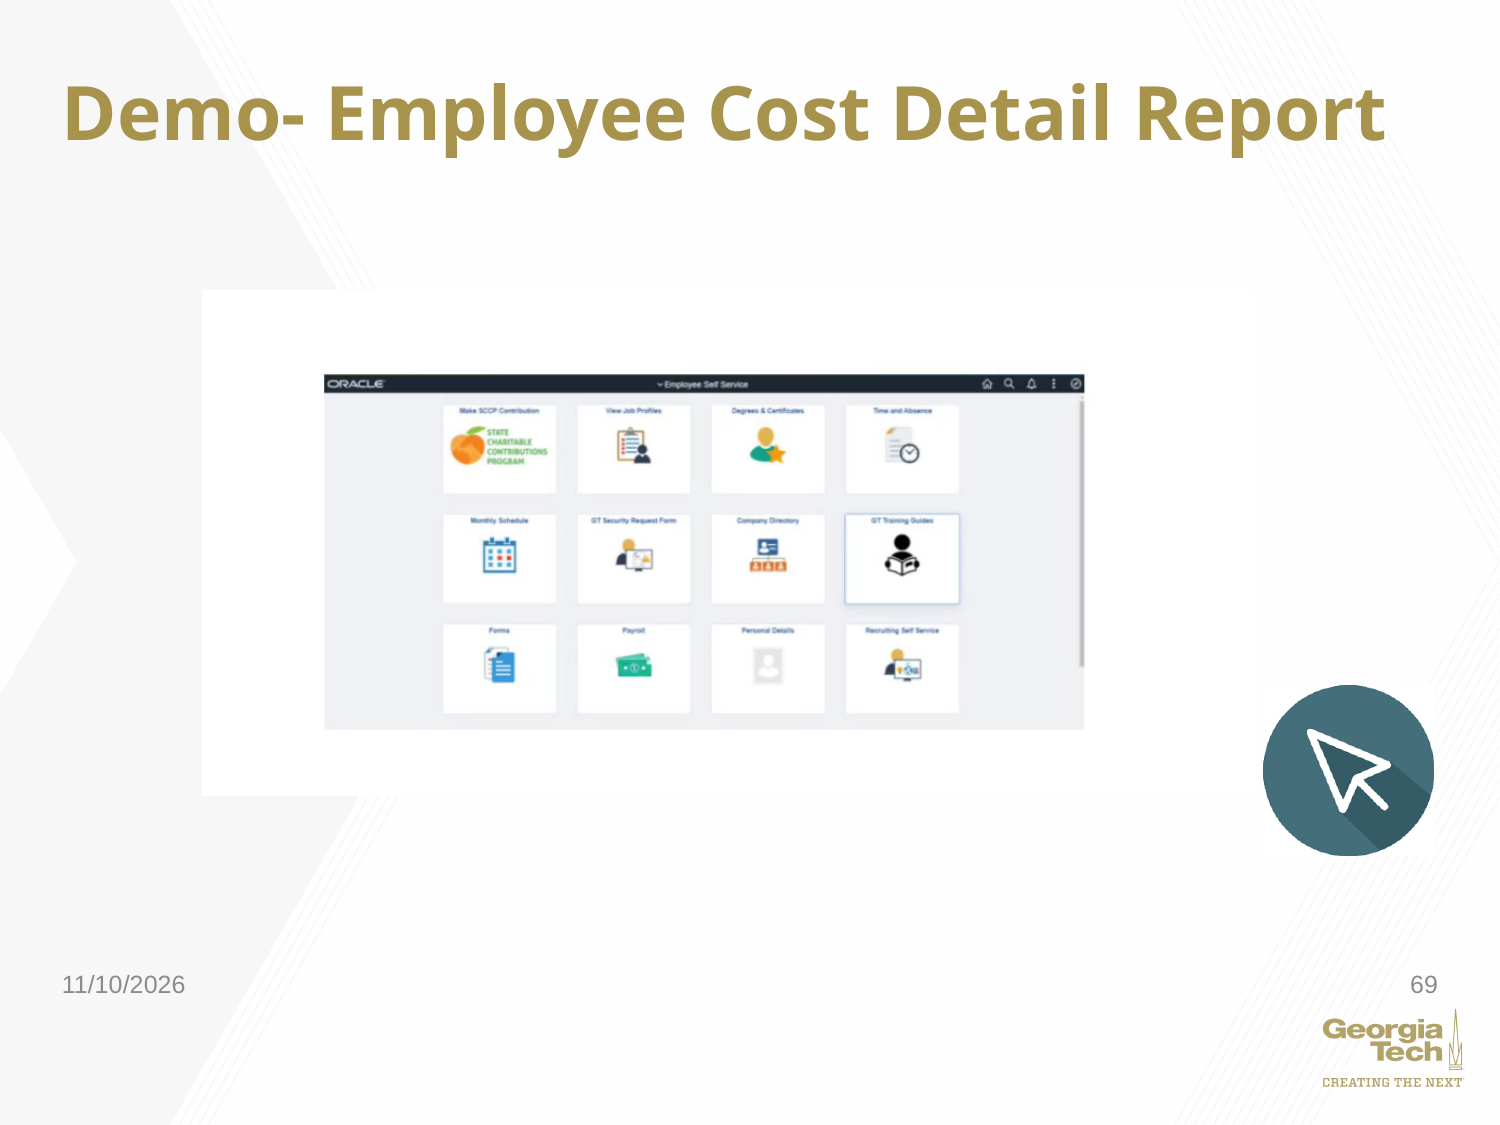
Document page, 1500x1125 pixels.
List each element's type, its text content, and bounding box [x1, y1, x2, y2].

title Demo- Employee Cost Detail Report [46, 32, 1454, 200]
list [201, 290, 1256, 797]
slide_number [46, 953, 385, 1014]
slide_number 69 [1115, 953, 1454, 1014]
picture [0, 0, 1500, 1125]
